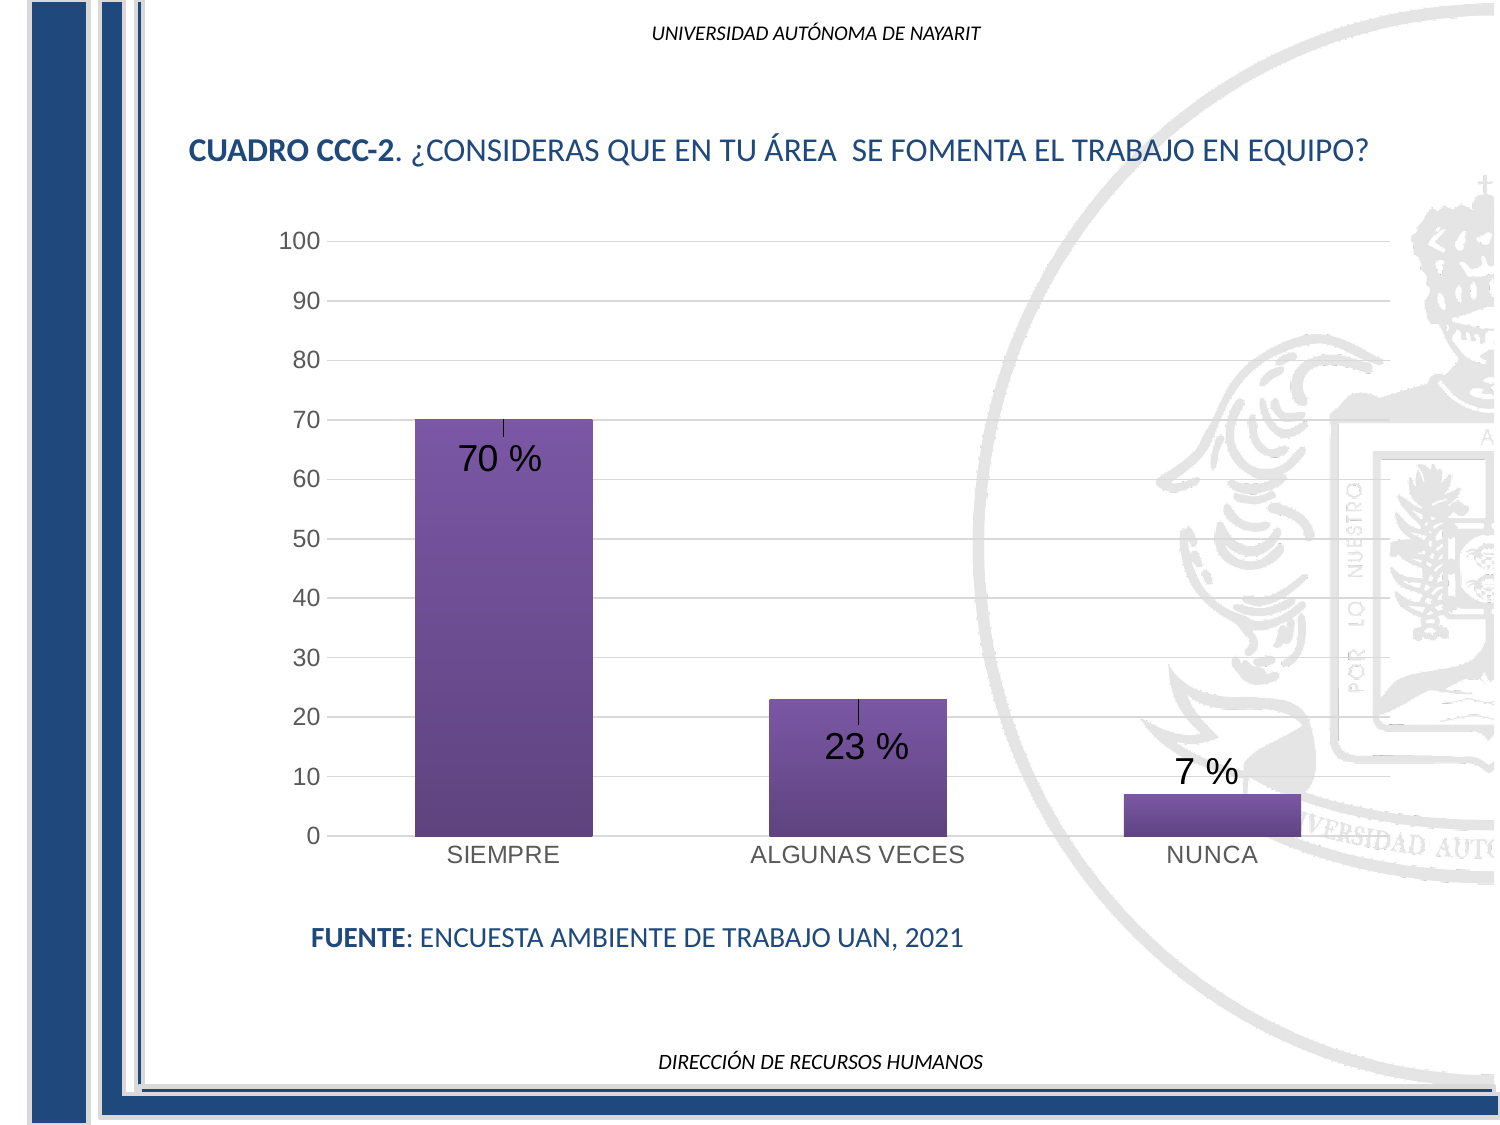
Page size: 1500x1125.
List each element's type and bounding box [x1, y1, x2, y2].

chart [255, 214, 1414, 883]
text_box [29, 0, 1500, 1125]
